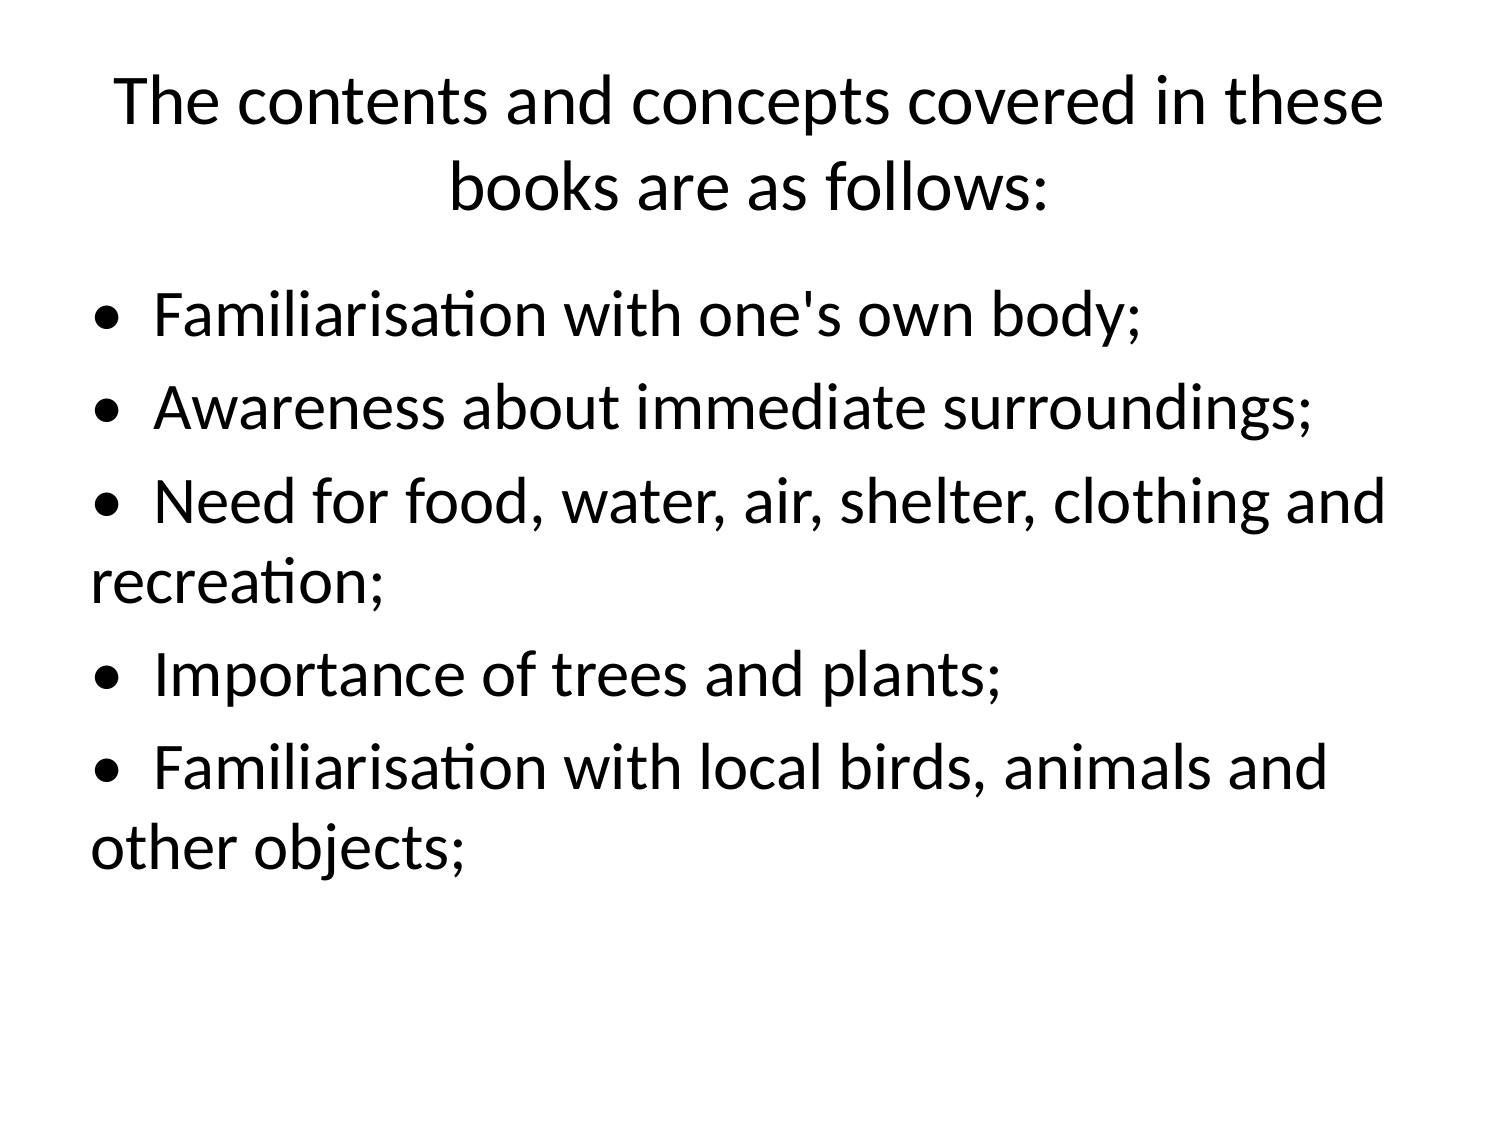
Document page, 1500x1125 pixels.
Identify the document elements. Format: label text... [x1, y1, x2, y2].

list • Familiarisation with one's own body; • Awareness about immediate surroundings; • Need for food, water, air, shelter, clothing and recreation; • Importance of trees and plants; • Familiarisation with local birds, animals and other objects; [75, 262, 1425, 1005]
title The contents and concepts covered in these books are as follows: [75, 45, 1425, 233]
